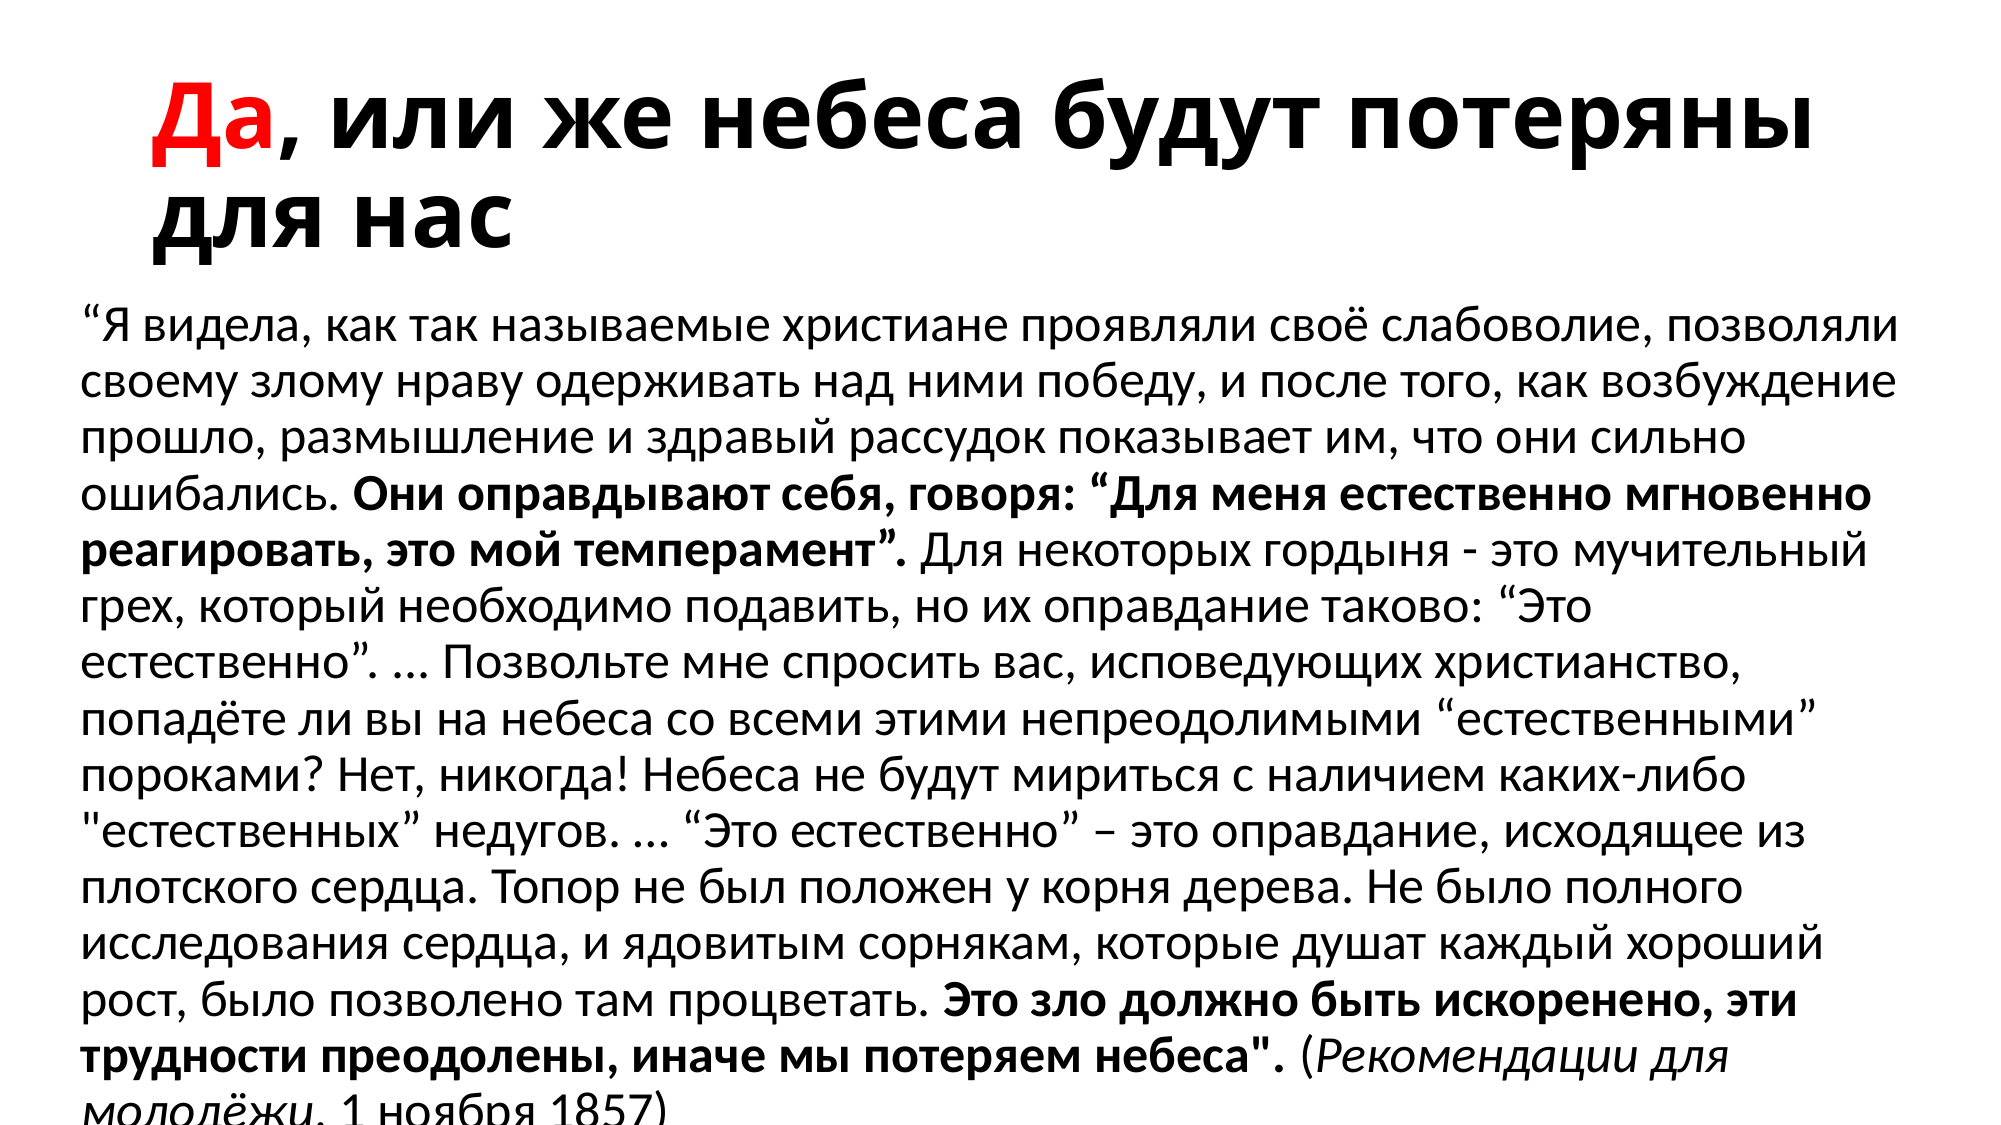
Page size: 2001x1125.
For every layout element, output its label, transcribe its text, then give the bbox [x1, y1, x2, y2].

list “Я видела, как так называемые христиане проявляли своё слабоволие, позволяли своему злому нраву одерживать над ними победу, и после того, как возбуждение прошло, размышление и здравый рассудок показывает им, что они сильно ошибались. Они оправдывают себя, говоря: “Для меня естественно мгновенно реагировать, это мой темперамент”. Для некоторых гордыня - это мучительный грех, который необходимо подавить, но их оправдание таково: “Это естественно”. ... Позвольте мне спросить вас, исповедующих христианство, попадёте ли вы на небеса со всеми этими непреодолимыми “естественными” пороками? Нет, никогда! Небеса не будут мириться с наличием каких-либо "естественных” недугов. … “Это естественно” – это оправдание, исходящее из плотского сердца. Топор не был положен у корня дерева. Не было полного исследования сердца, и ядовитым сорнякам, которые душат каждый хороший рост, было позволено там процветать. Это зло должно быть искоренено, эти трудности преодолены, иначе мы потеряем небеса". (Рекомендации для молодёжи, 1 ноября 1857) [65, 288, 1937, 1125]
title Да, или же небеса будут потеряны для нас [137, 59, 1863, 278]
